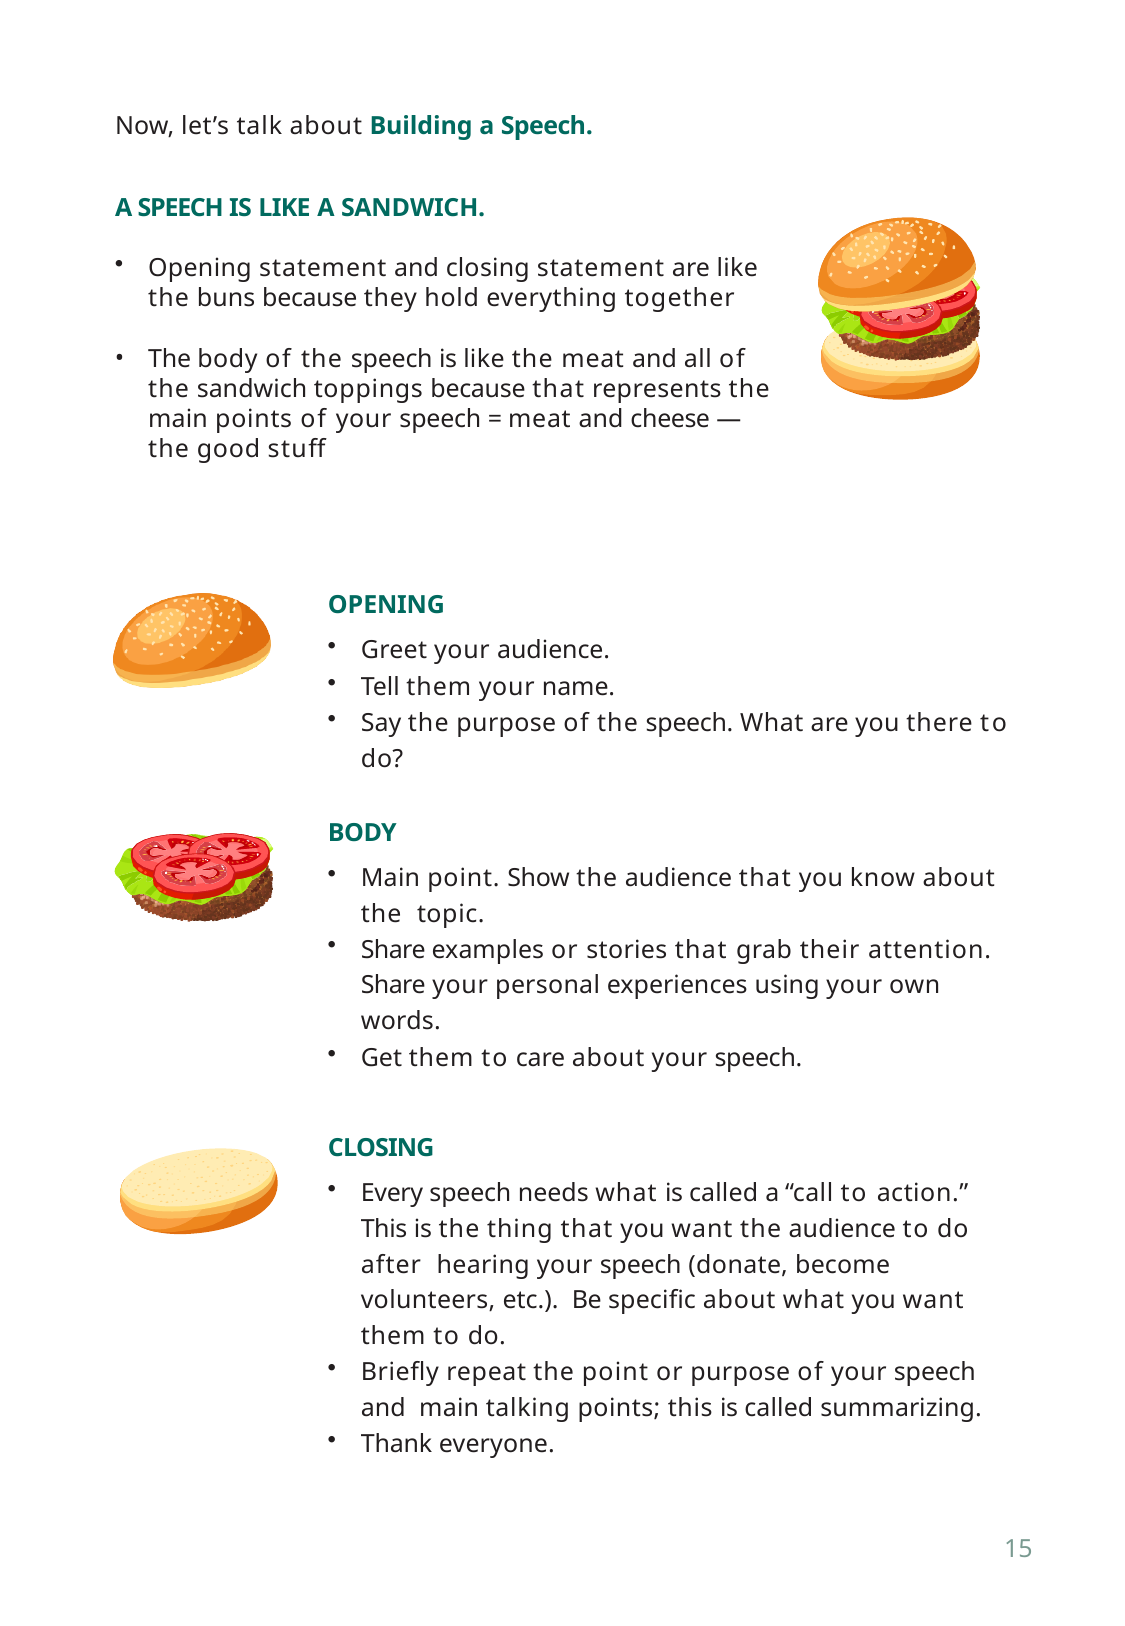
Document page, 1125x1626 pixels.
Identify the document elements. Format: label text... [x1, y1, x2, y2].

text_box OPENING Greet your audience. Tell them your name. Say the purpose of the speech. What are you there to do? [325, 571, 1028, 773]
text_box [119, 1148, 278, 1235]
text_box Now, let’s talk about Building a Speech. A SPEECH IS LIKE A SANDWICH. Opening statement and closing statement are like the buns because they hold everything together The body of the speech is like the meat and all of the sandwich toppings because that represents the main points of your speech = meat and cheese — the good stuff [113, 107, 795, 463]
picture [113, 593, 271, 688]
text_box CLOSING Every speech needs what is called a “call to action.” This is the thing that you want the audience to do after hearing your speech (donate, become volunteers, etc.). Be specific about what you want them to do. Briefly repeat the point or purpose of your speech and main talking points; this is called summarizing. Thank everyone. [325, 1114, 1013, 1458]
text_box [818, 217, 981, 400]
text_box BODY Main point. Show the audience that you know about the topic. Share examples or stories that grab their attention. Share your personal experiences using your own words. Get them to care about your speech. [325, 799, 1013, 1072]
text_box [114, 833, 274, 922]
slide_number 15 [794, 1506, 1048, 1593]
